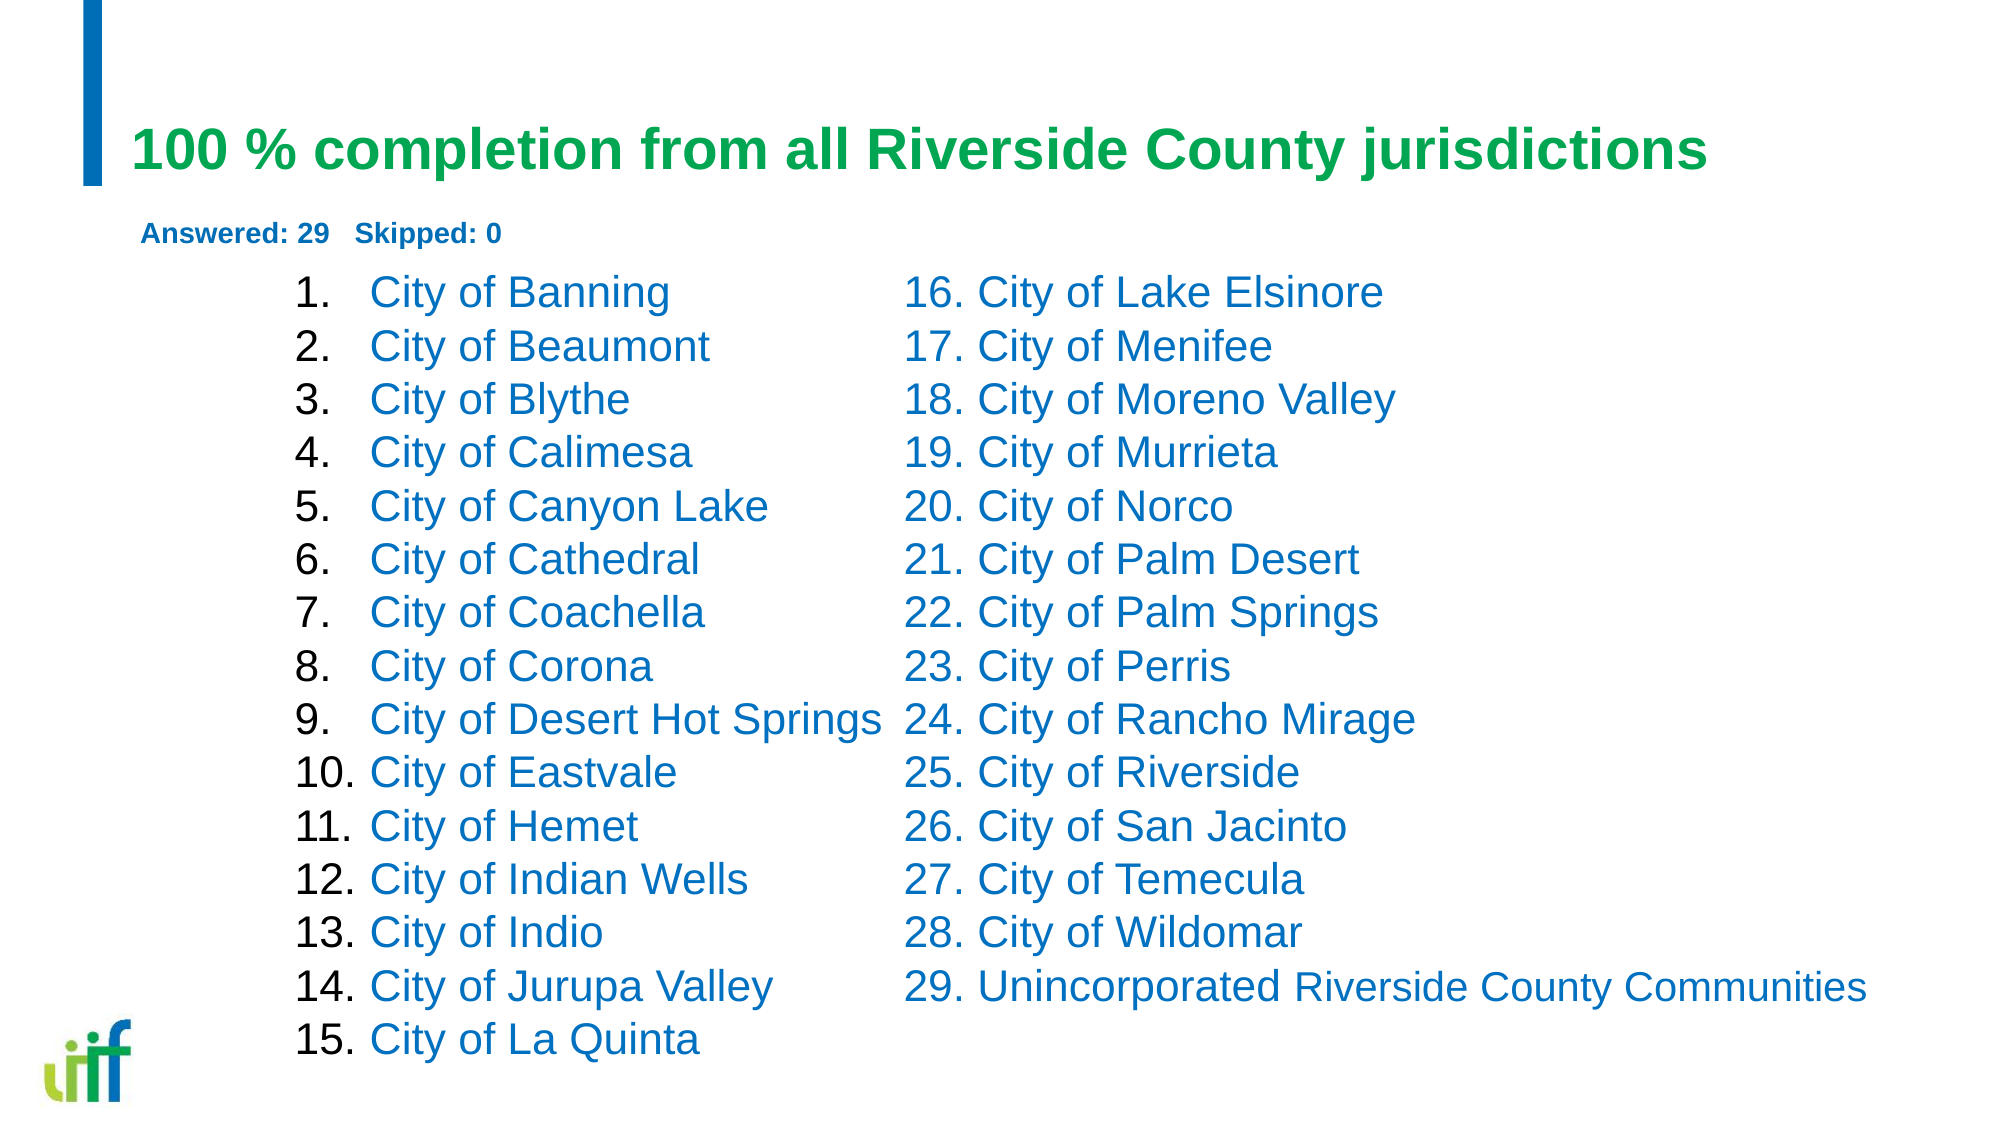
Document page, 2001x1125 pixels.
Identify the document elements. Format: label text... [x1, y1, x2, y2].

text_box 16. City of Lake Elsinore 17. City of Menifee 18. City of Moreno Valley 19. City of Murrieta 20. City of Norco 21. City of Palm Desert 22. City of Palm Springs 23. City of Perris 24. City of Rancho Mirage 25. City of Riverside 26. City of San Jacinto 27. City of Temecula 28. City of Wildomar 29. Unincorporated Riverside County Communities [888, 255, 1917, 1018]
picture [37, 1013, 138, 1108]
text_box City of Banning City of Beaumont City of Blythe City of Calimesa City of Canyon Lake City of Cathedral City of Coachella City of Corona City of Desert Hot Springs City of Eastvale City of Hemet City of Indian Wells City of Indio City of Jurupa Valley City of La Quinta [279, 255, 1283, 1071]
list Answered: 29 Skipped: 0 [116, 192, 1917, 271]
title 100 % completion from all Riverside County jurisdictions [116, 91, 1917, 189]
